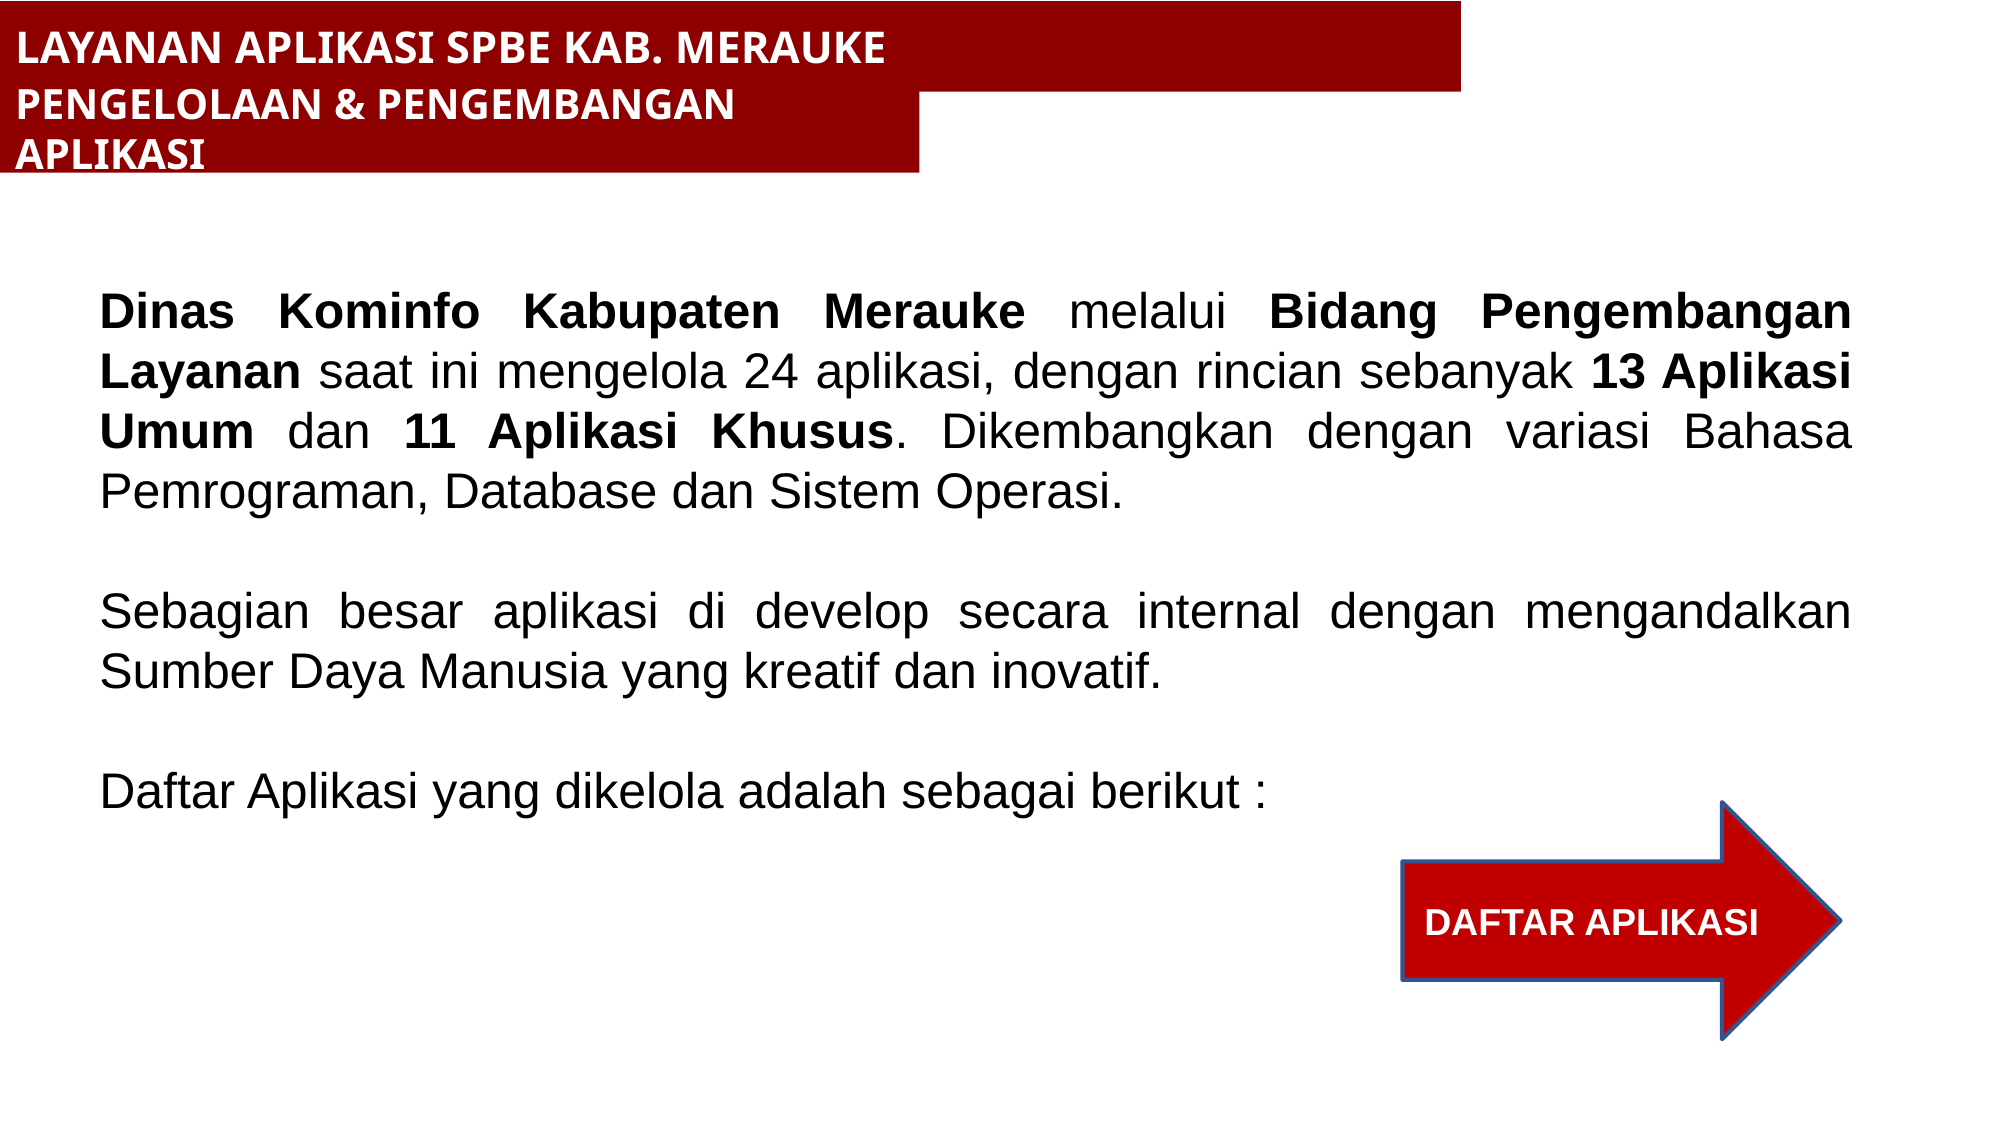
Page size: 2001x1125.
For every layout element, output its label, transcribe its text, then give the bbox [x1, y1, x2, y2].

text_box LAYANAN APLIKASI SPBE KAB. MERAUKE [0, 1, 1461, 92]
text_box DAFTAR APLIKASI [1400, 800, 1843, 1042]
text_box PENGELOLAAN & PENGEMBANGAN APLIKASI [0, 82, 920, 173]
text_box Dinas Kominfo Kabupaten Merauke melalui Bidang Pengembangan Layanan saat ini mengelola 24 aplikasi, dengan rincian sebanyak 13 Aplikasi Umum dan 11 Aplikasi Khusus. Dikembangkan dengan variasi Bahasa Pemrograman, Database dan Sistem Operasi. Sebagian besar aplikasi di develop secara internal dengan mengandalkan Sumber Daya Manusia yang kreatif dan inovatif. Daftar Aplikasi yang dikelola adalah sebagai berikut : [80, 209, 1870, 887]
